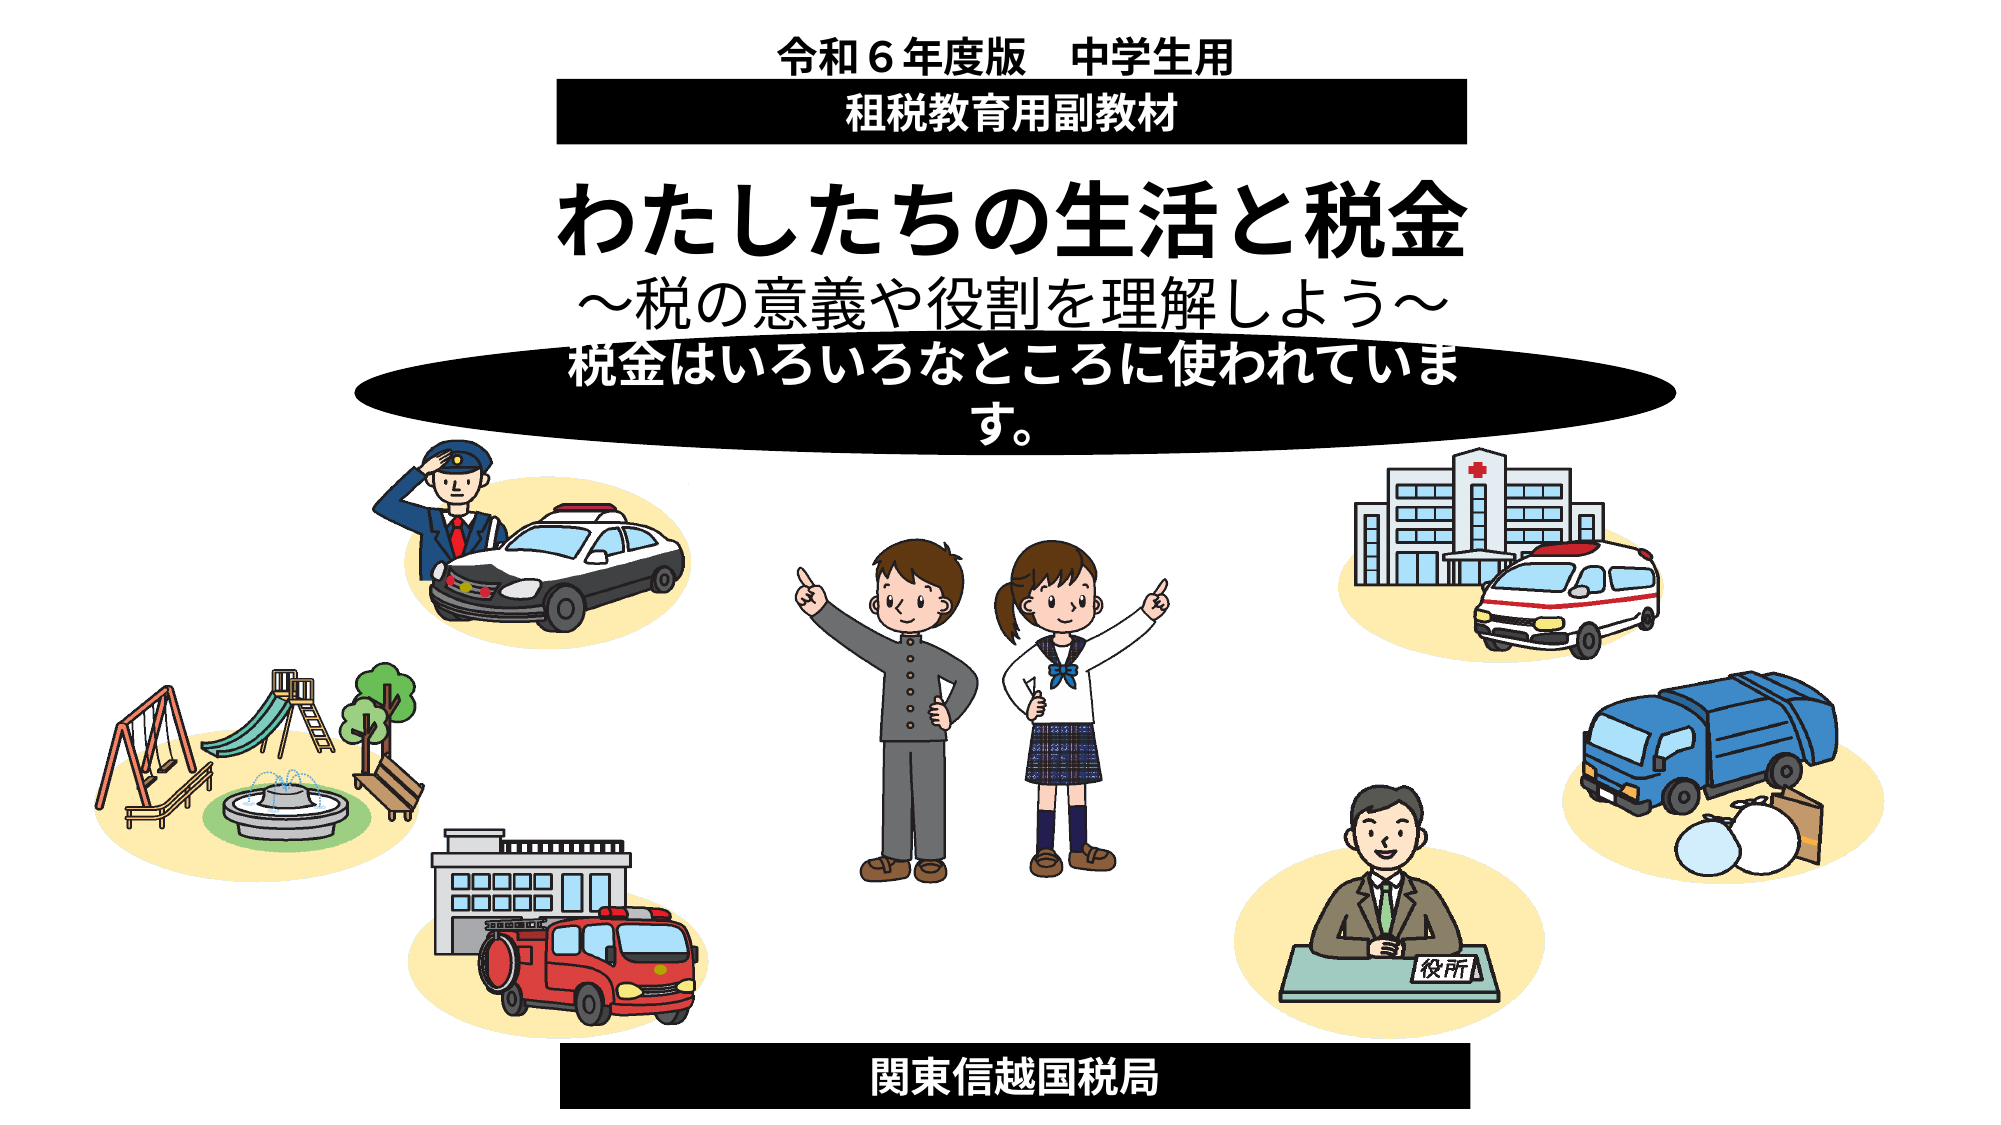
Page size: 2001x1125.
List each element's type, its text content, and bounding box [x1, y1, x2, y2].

text_box ～税の意義や役割を理解しよう～ [561, 259, 1466, 345]
text_box 税金はいろいろなところに使われています。 [354, 330, 1677, 435]
text_box 租税教育用副教材 [556, 78, 1468, 145]
text_box 令和６年度版 中学生用 [762, 23, 1262, 78]
text_box わたしたちの生活と税金 [450, 150, 1574, 287]
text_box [87, 435, 1891, 1041]
text_box 関東信越国税局 [559, 1042, 1472, 1110]
